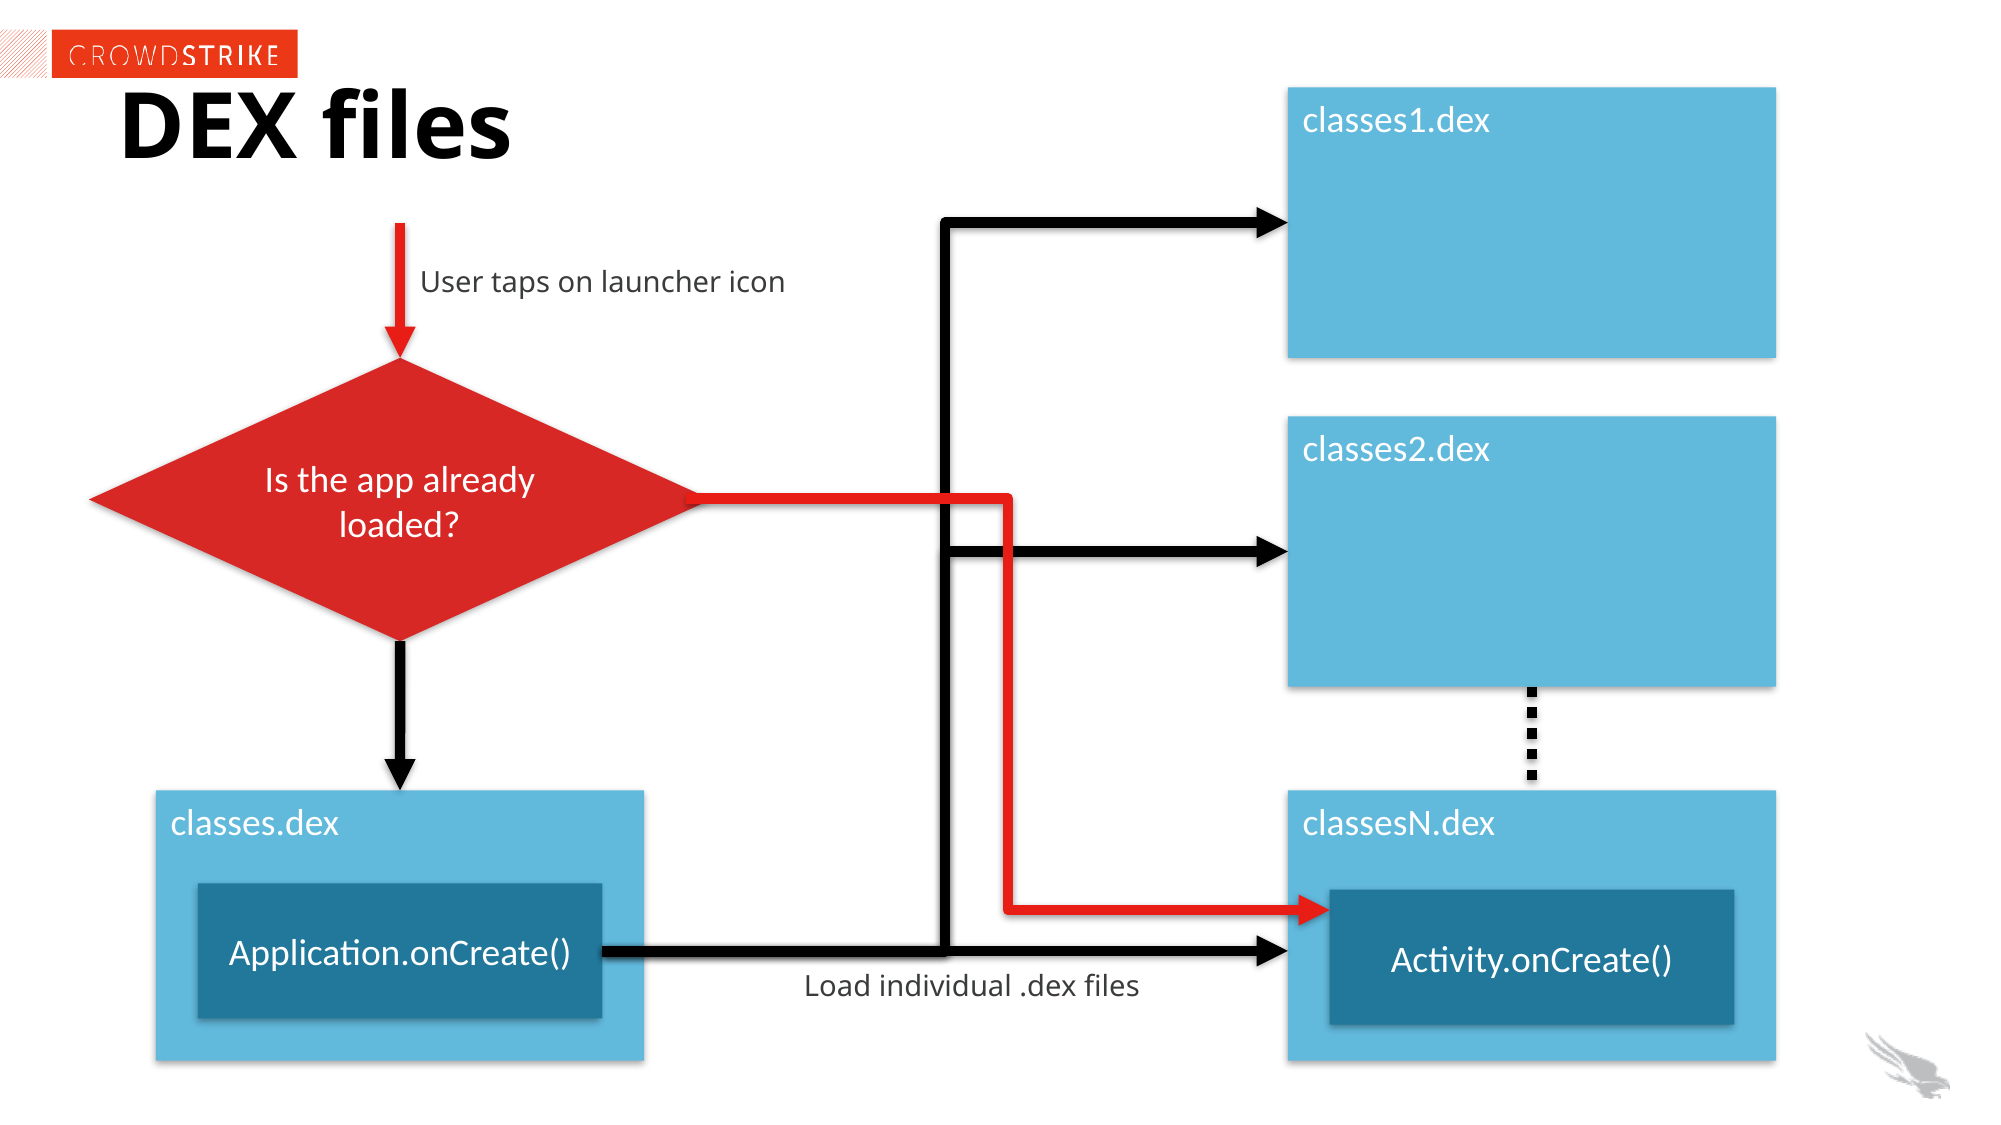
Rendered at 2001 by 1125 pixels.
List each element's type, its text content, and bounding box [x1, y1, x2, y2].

text_box Is the app already loaded? [88, 359, 597, 640]
text_box classesN.dex [1287, 790, 1777, 1061]
text_box DEX files [115, 87, 1285, 173]
text_box classes.dex [155, 790, 645, 1061]
text_box User taps on launcher icon [405, 256, 597, 306]
text_box Activity.onCreate() [1329, 889, 1735, 1025]
text_box classes2.dex [1293, 416, 1777, 687]
text_box classes1.dex [1287, 87, 1777, 359]
text_box Load individual .dex files [789, 961, 1155, 1010]
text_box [685, 498, 1330, 911]
text_box Application.onCreate() [197, 883, 603, 1019]
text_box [602, 551, 1288, 950]
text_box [602, 222, 1288, 550]
